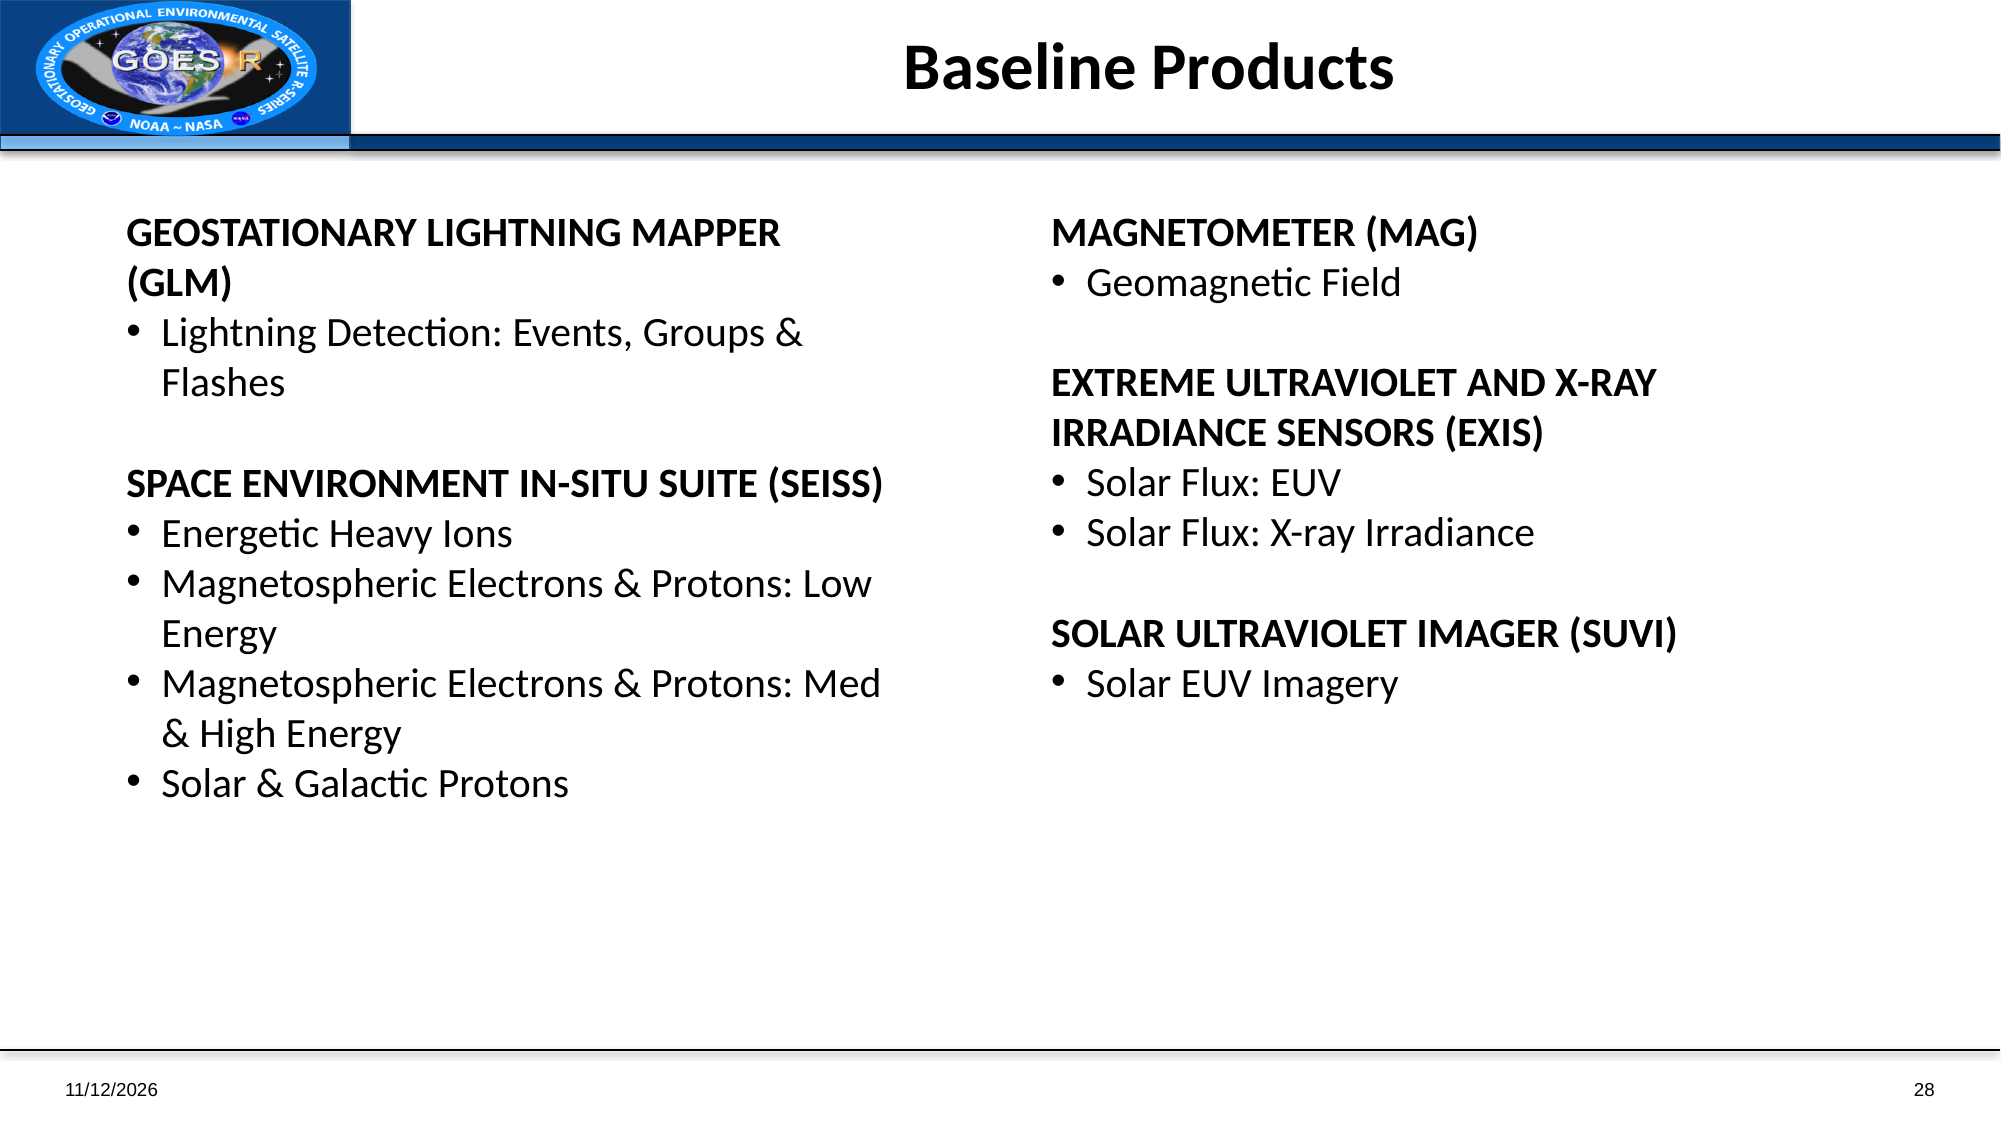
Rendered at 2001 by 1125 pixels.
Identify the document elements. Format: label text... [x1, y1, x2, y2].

text_box GEOSTATIONARY LIGHTNING MAPPER (GLM) Lightning Detection: Events, Groups & Flashes SPACE ENVIRONMENT IN-SITU SUITE (SEISS) Energetic Heavy Ions Magnetospheric Electrons & Protons: Low Energy Magnetospheric Electrons & Protons: Med & High Energy Solar & Galactic Protons [111, 197, 910, 863]
text_box MAGNETOMETER (MAG) Geomagnetic Field EXTREME ULTRAVIOLET AND X-RAY IRRADIANCE SENSORS (EXIS) Solar Flux: EUV Solar Flux: X-ray Irradiance SOLAR ULTRAVIOLET IMAGER (SUVI) Solar EUV Imagery [1036, 197, 1835, 713]
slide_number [50, 1059, 431, 1119]
slide_number 28 [1569, 1059, 1950, 1119]
picture [34, 1, 317, 137]
title Baseline Products [350, 0, 1950, 135]
